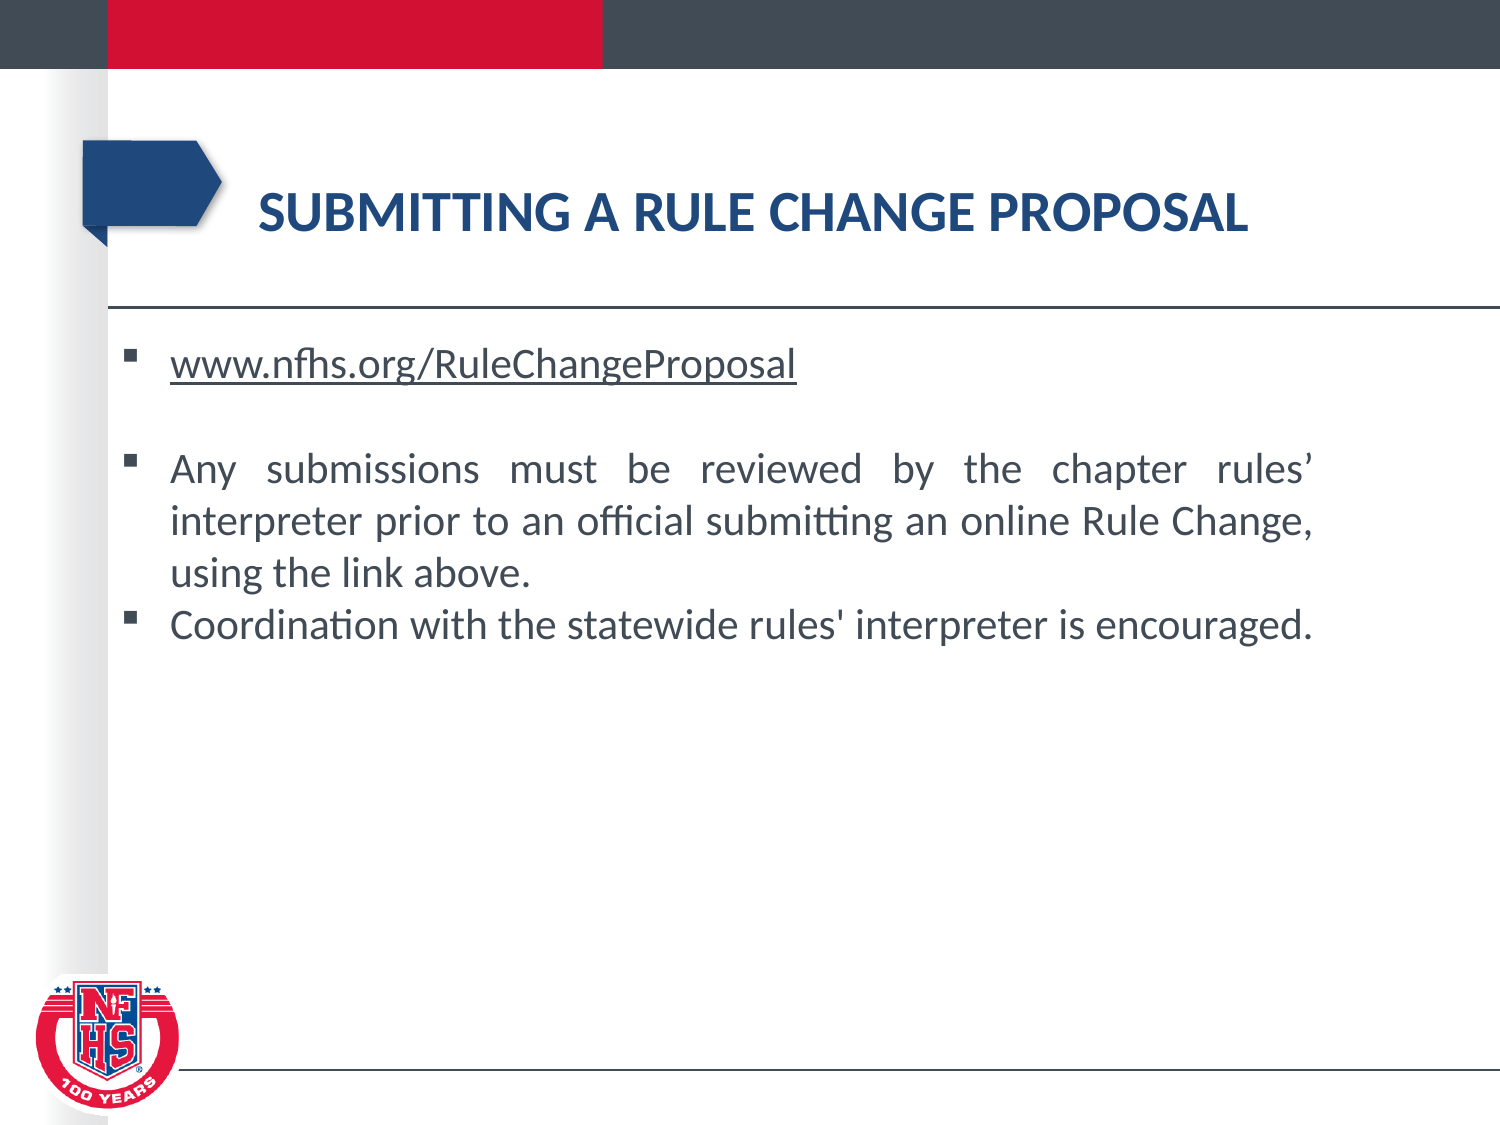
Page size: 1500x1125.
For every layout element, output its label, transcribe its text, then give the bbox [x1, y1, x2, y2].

list www.nfhs.org/RuleChangeProposal Any submissions must be reviewed by the chapter rules’ interpreter prior to an official submitting an online Rule Change, using the link above. Coordination with the statewide rules' interpreter is encouraged. [105, 327, 1331, 704]
title Submitting a rule change proposal [242, 97, 1301, 309]
picture [25, 967, 188, 1123]
